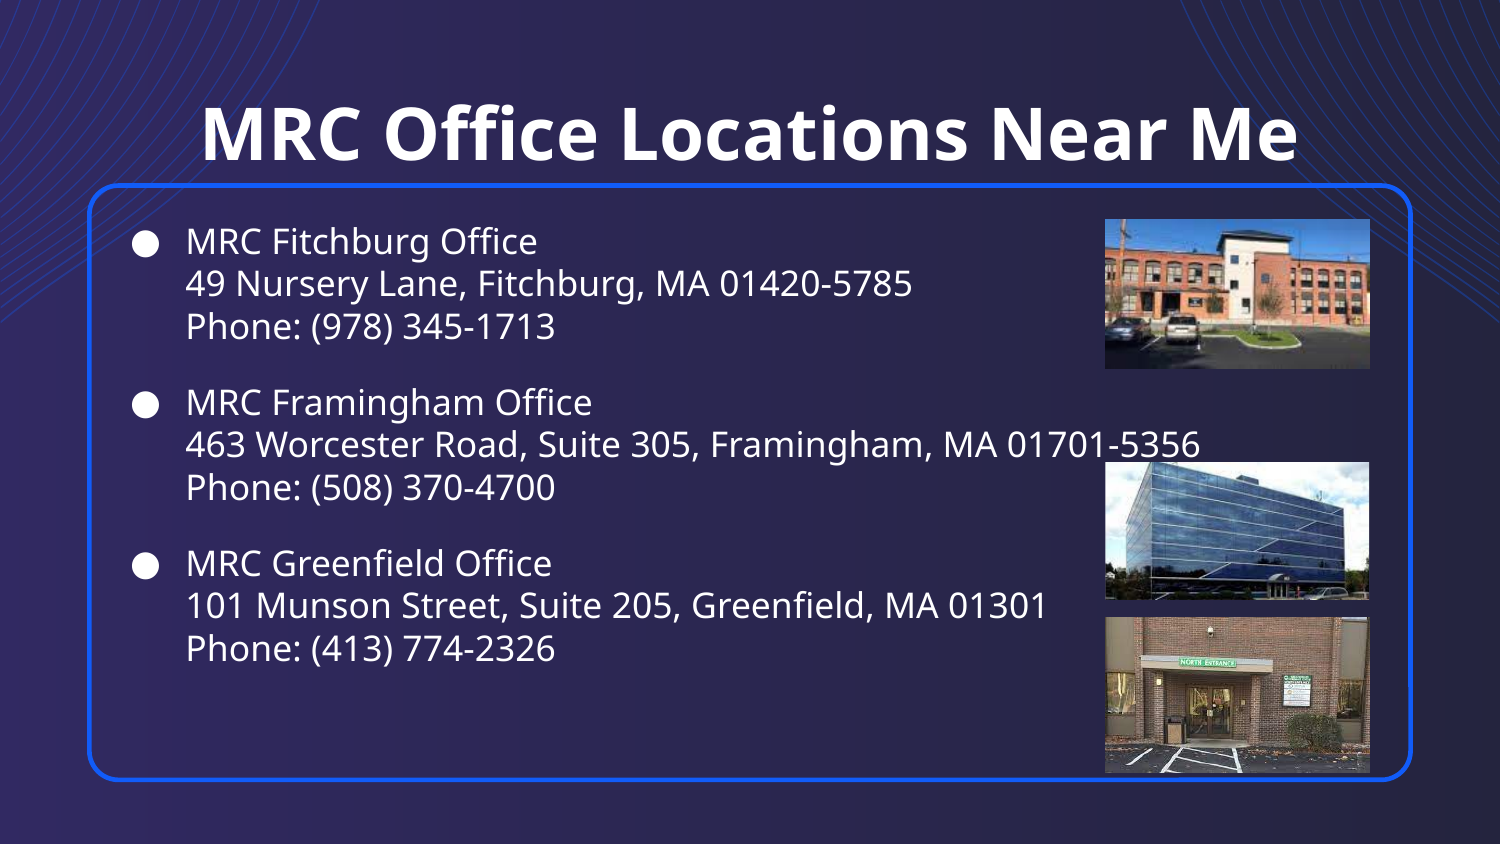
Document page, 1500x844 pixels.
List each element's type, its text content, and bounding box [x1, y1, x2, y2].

title MRC Office Locations Near Me [118, 72, 1382, 167]
picture [1105, 461, 1370, 600]
picture [1105, 617, 1370, 773]
list MRC Fitchburg Office 49 Nursery Lane, Fitchburg, MA 01420-5785 Phone: (978) 345-1713 MRC Framingham Office 463 Worcester Road, Suite 305, Framingham, MA 01701-5356 Phone: (508) 370-4700 MRC Greenfield Office 101 Munson Street, Suite 205, Greenfield, MA 01301 Phone: (413) 774-2326 [95, 203, 1449, 826]
picture [1105, 219, 1370, 369]
